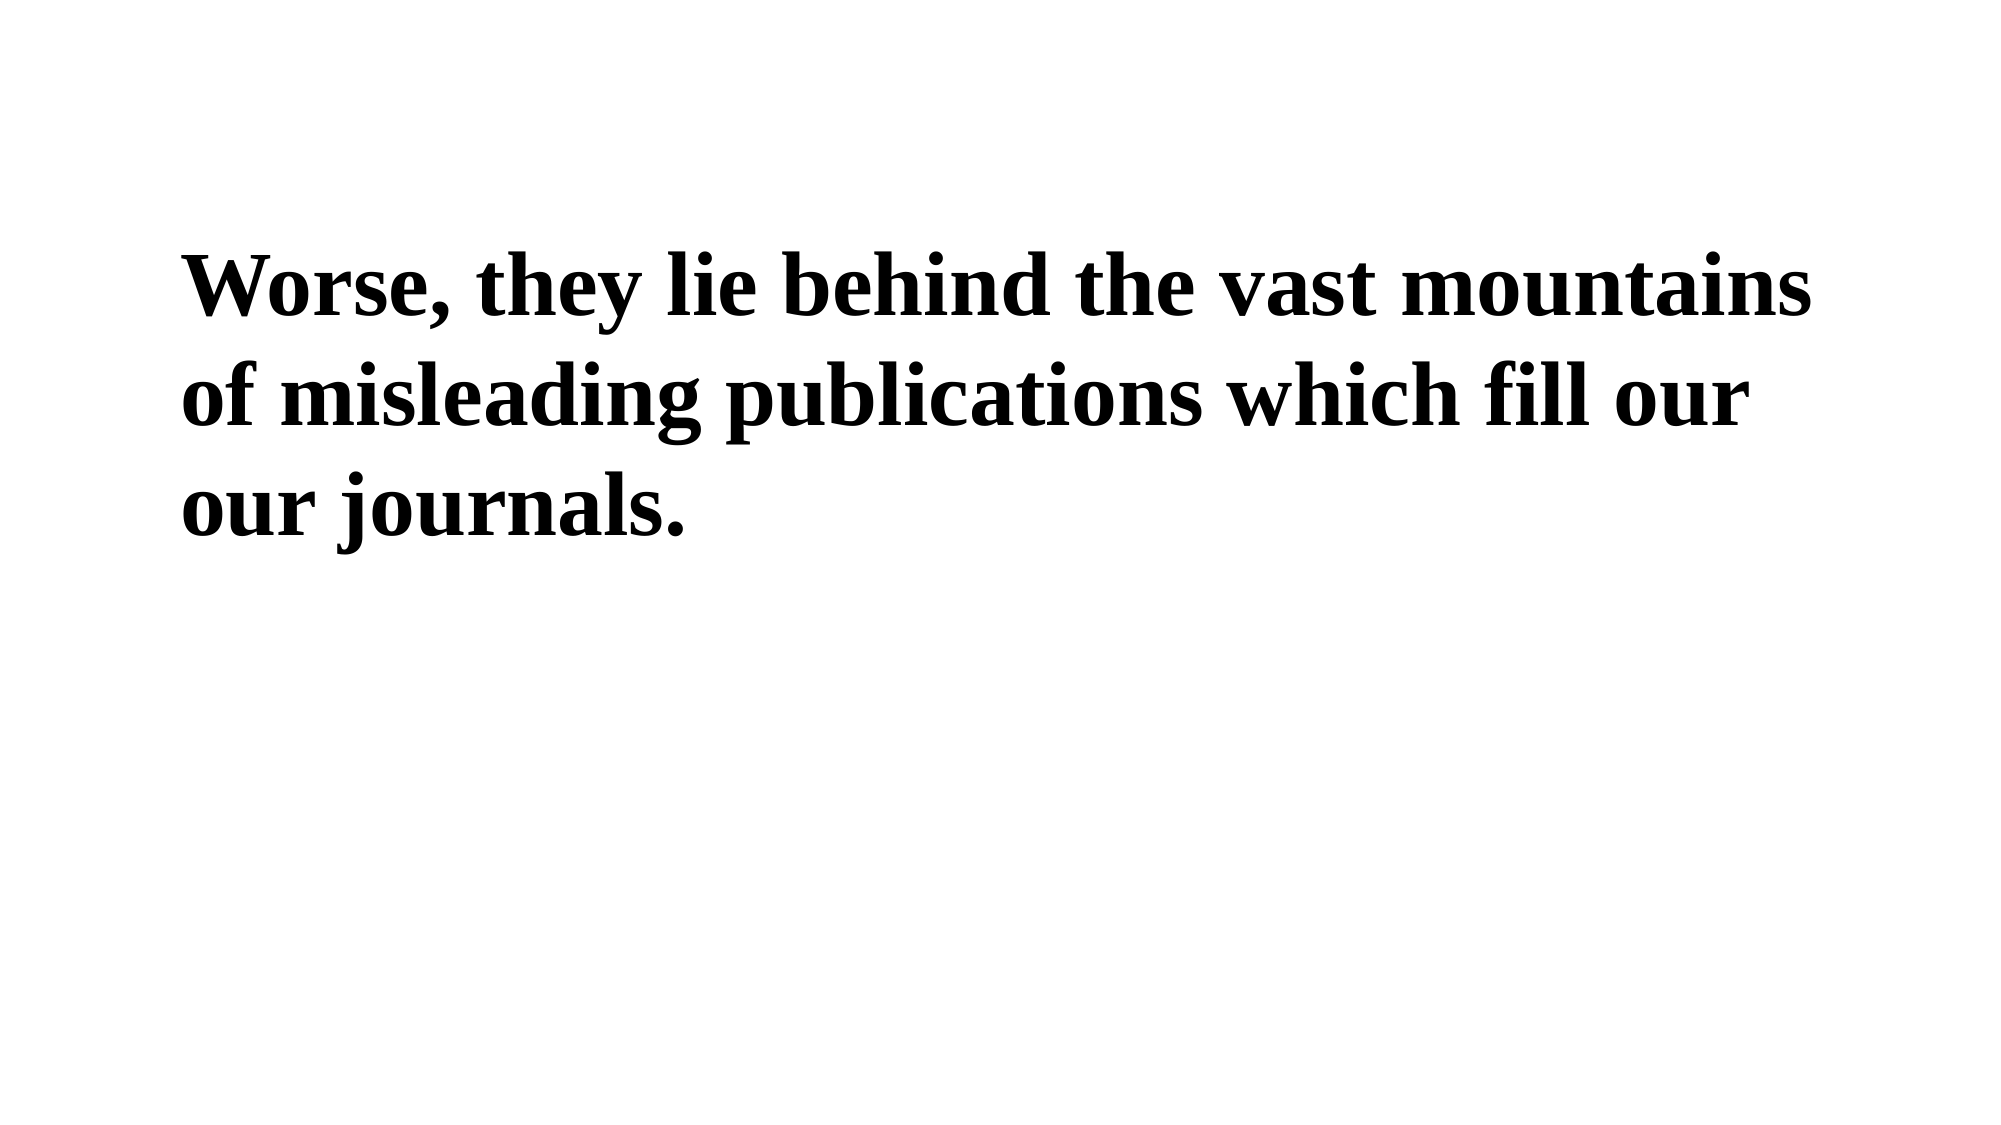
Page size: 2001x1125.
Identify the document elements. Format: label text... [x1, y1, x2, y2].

text_box Worse, they lie behind the vast mountains of misleading publications which fill our our journals. [172, 216, 1912, 562]
